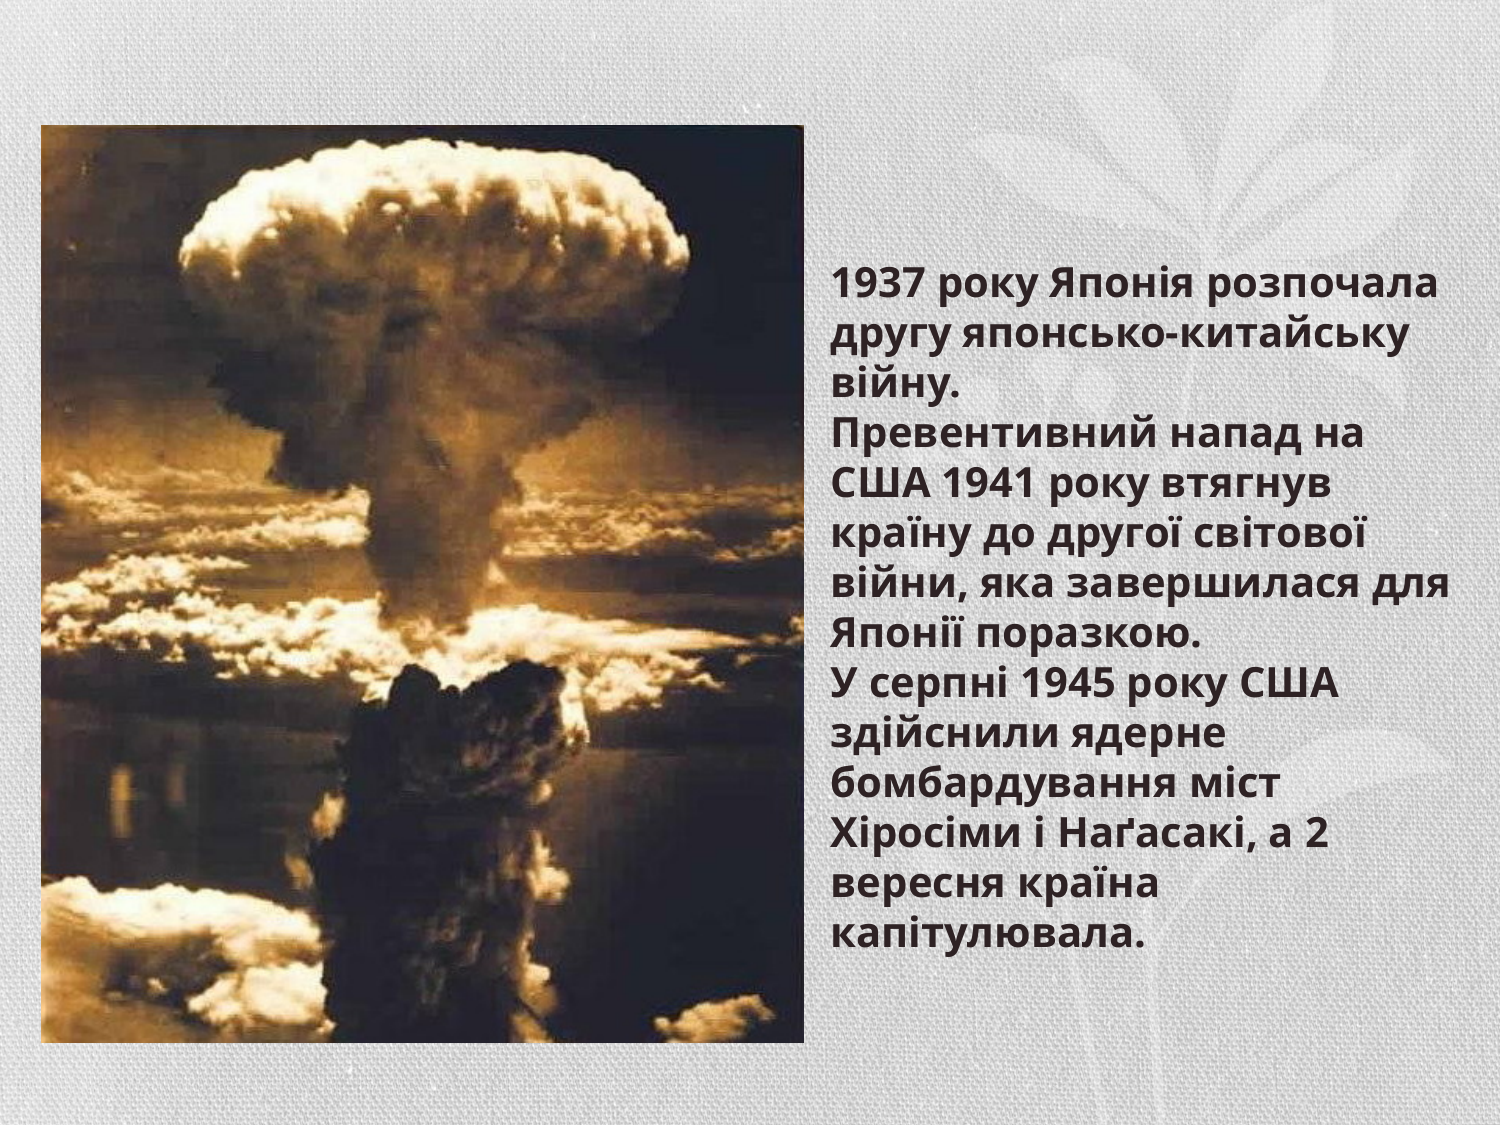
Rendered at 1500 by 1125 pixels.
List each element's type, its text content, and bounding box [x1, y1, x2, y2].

text_box 1937 року Японія розпочала другу японсько-китайську війну. Превентивний напад на США 1941 року втягнув країну до другої світової війни, яка завершилася для Японії поразкою. У серпні 1945 року США здійснили ядерне бомбардування міст Хіросіми і Наґасакі, а 2 вересня країна капітулювала. [814, 248, 1469, 964]
picture [40, 125, 804, 1043]
